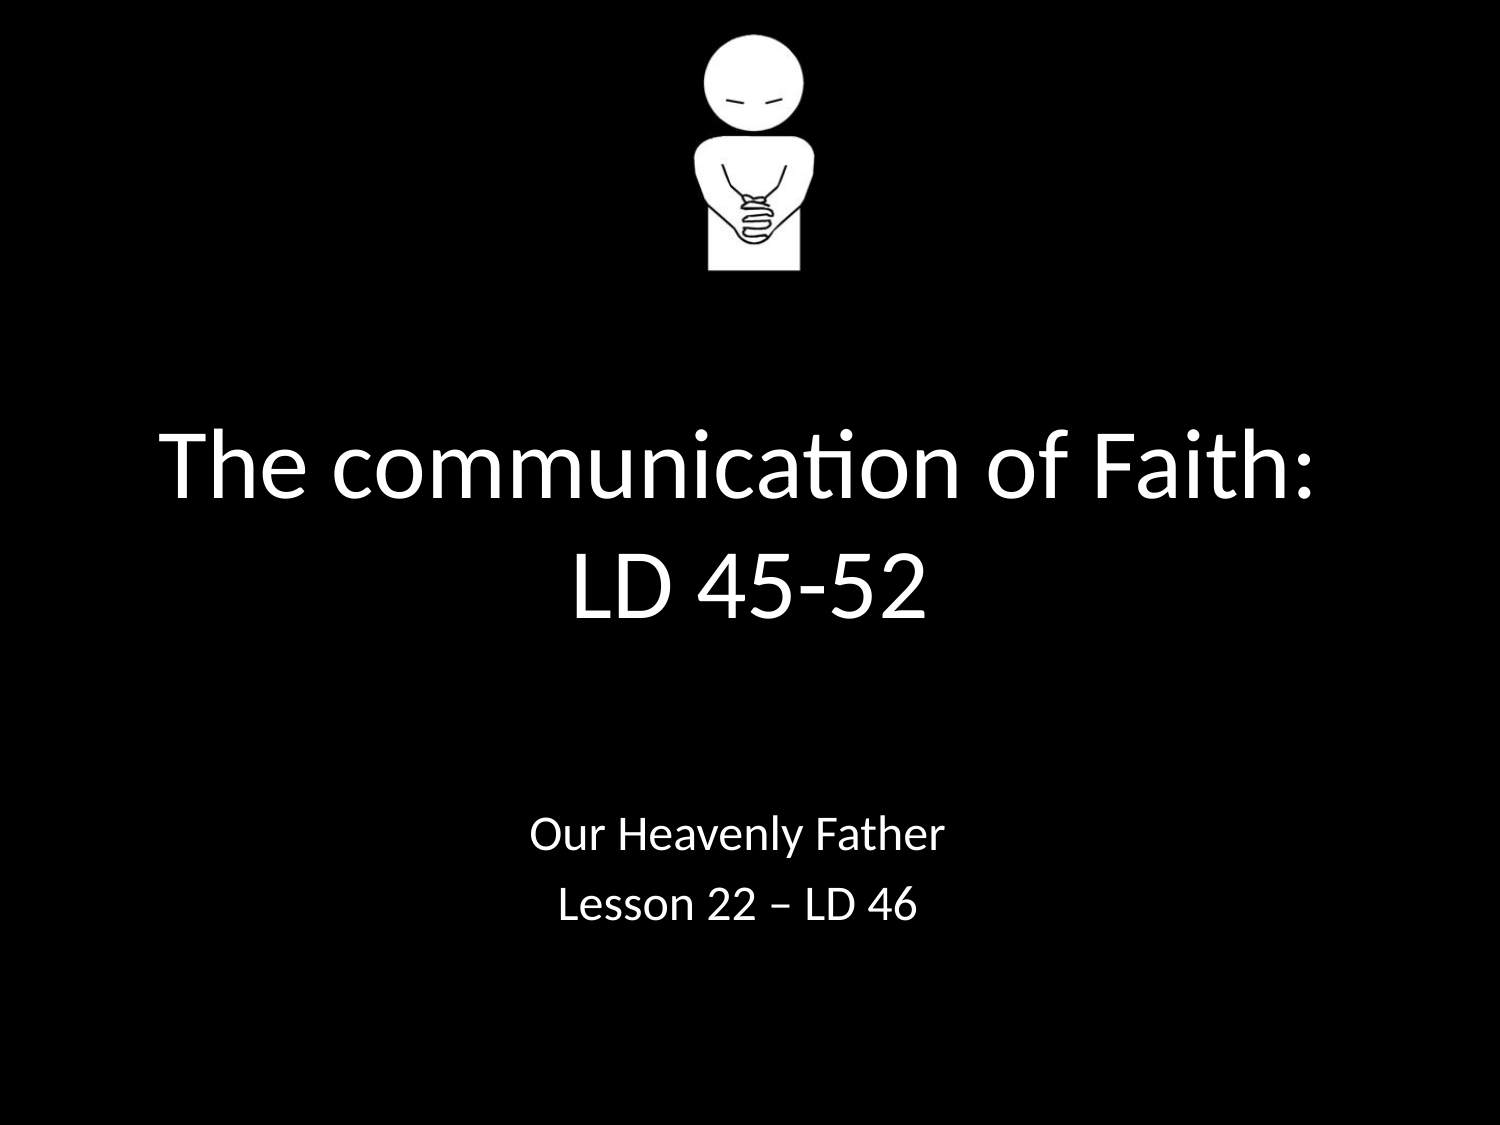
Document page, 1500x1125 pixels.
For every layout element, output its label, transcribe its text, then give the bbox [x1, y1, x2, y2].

subtitle Our Heavenly Father Lesson 22 – LD 46 [175, 792, 1301, 1065]
title The communication of Faith: LD 45-52 [112, 408, 1388, 647]
picture [612, 0, 905, 293]
